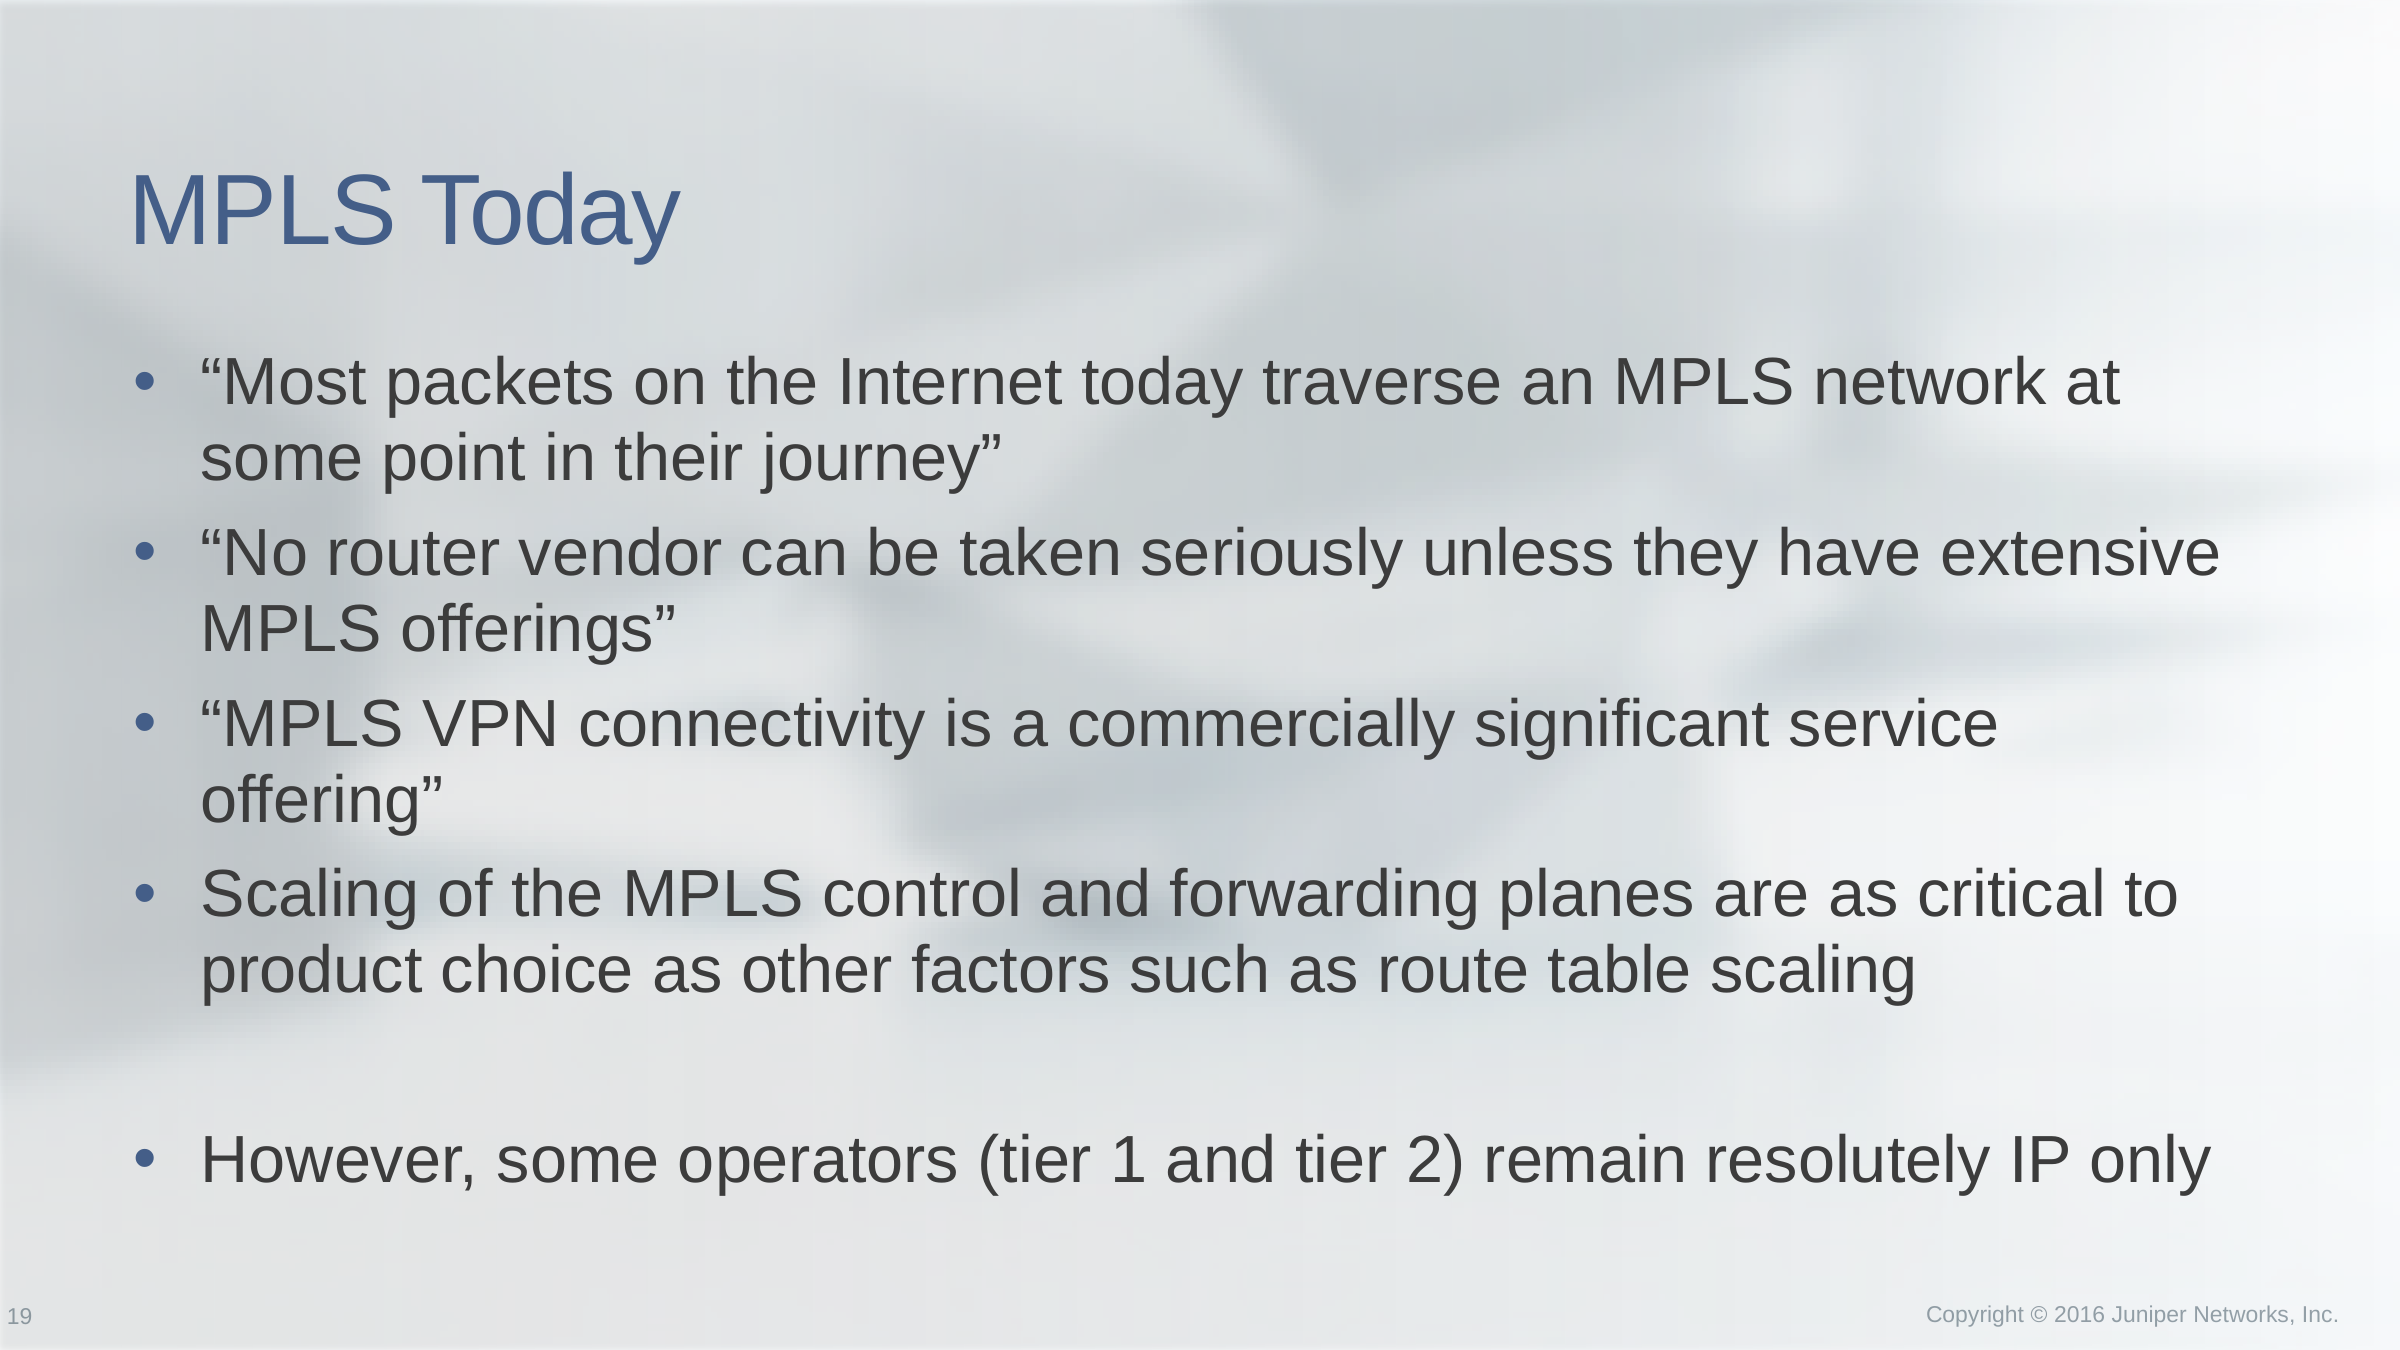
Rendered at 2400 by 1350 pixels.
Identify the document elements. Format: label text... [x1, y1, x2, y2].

title MPLS Today [128, 157, 2289, 267]
list “Most packets on the Internet today traverse an MPLS network at some point in their journey” “No router vendor can be taken seriously unless they have extensive MPLS offerings” “MPLS VPN connectivity is a commercially significant service offering” Scaling of the MPLS control and forwarding planes are as critical to product choice as other factors such as route table scaling However, some operators (tier 1 and tier 2) remain resolutely IP only [118, 336, 2279, 1228]
